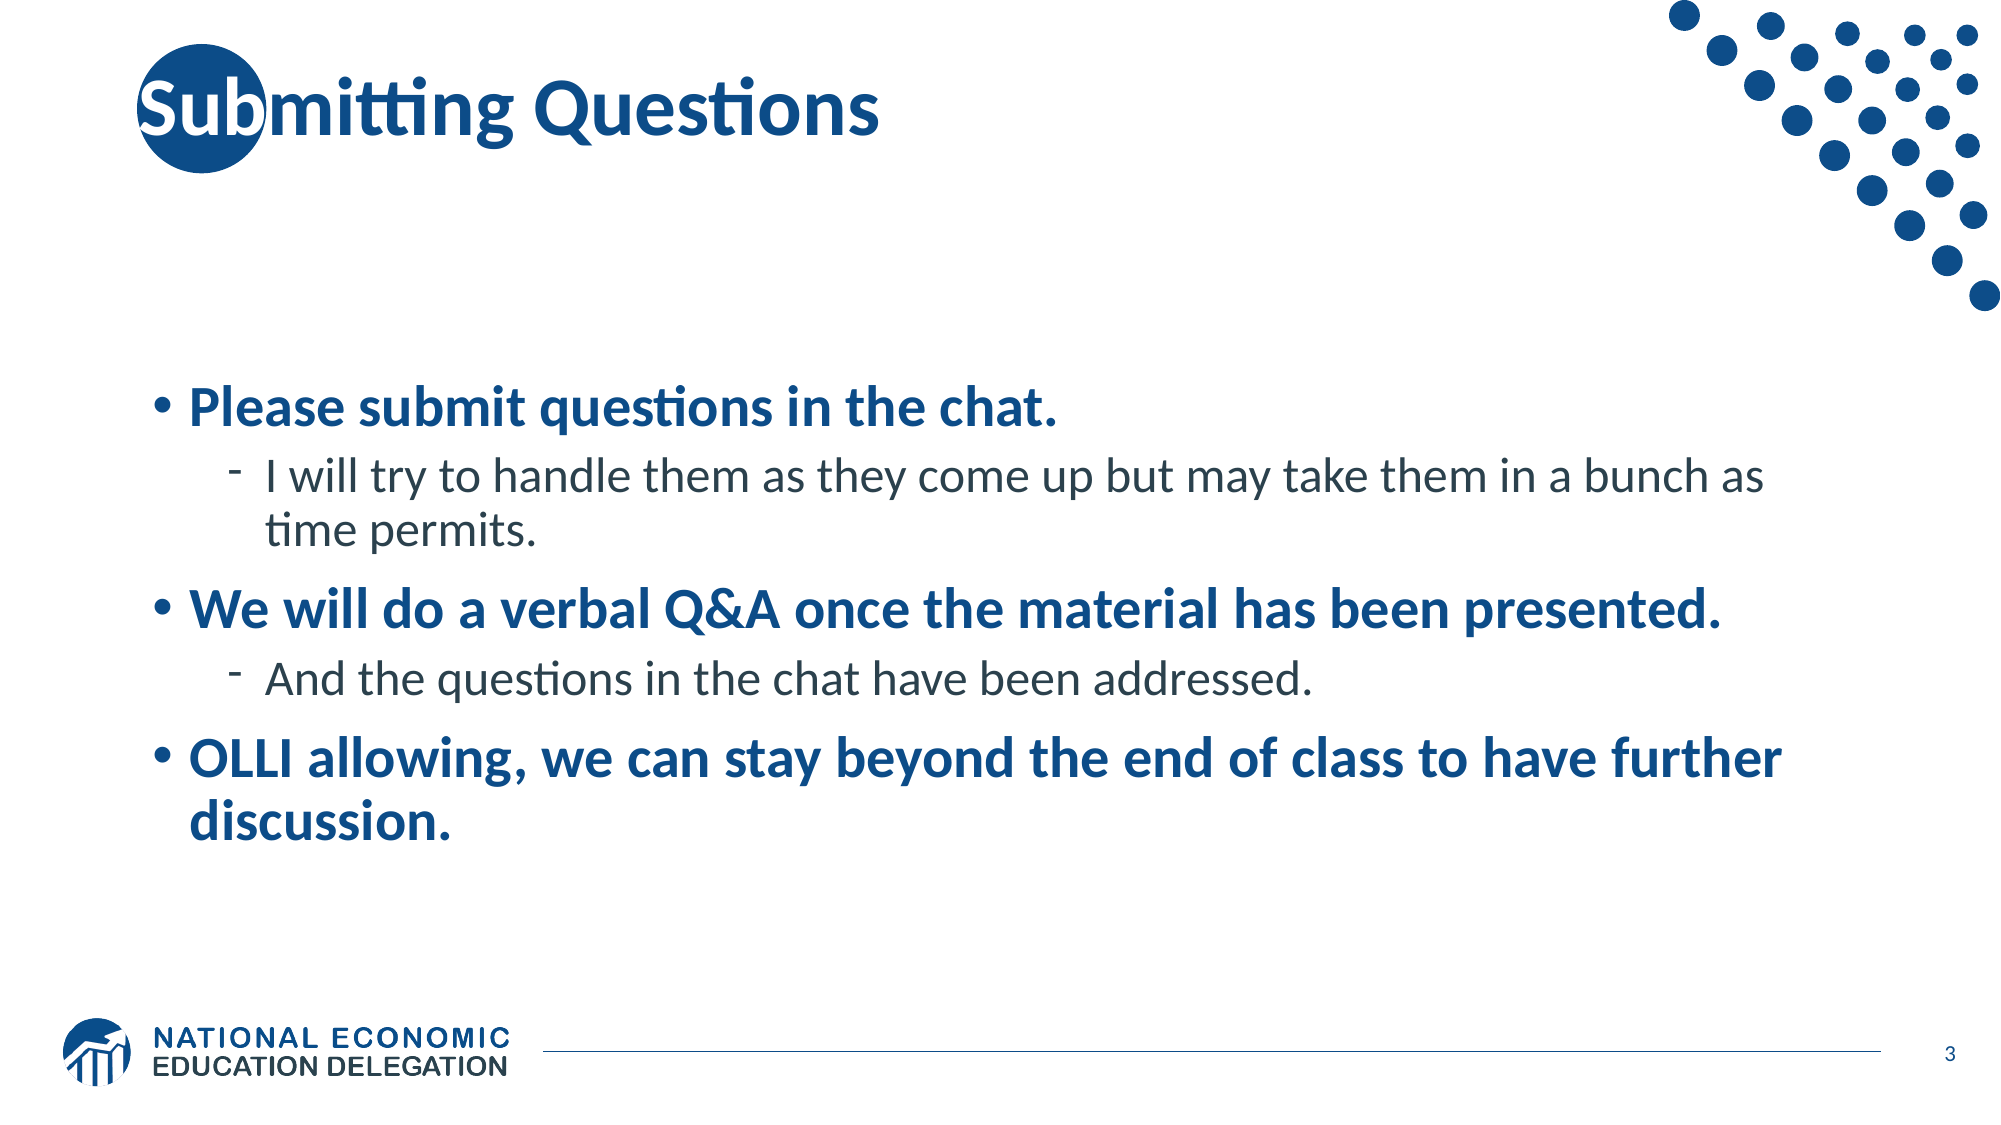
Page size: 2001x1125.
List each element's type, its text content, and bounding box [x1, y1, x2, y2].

title Submitting Questions [124, 0, 1849, 218]
picture [55, 1013, 520, 1091]
list Please submit questions in the chat. I will try to handle them as they come up but may take them in a bunch as time permits. We will do a verbal Q&A once the material has been presented. And the questions in the chat have been addressed. OLLI allowing, we can stay beyond the end of class to have further discussion. [137, 257, 1863, 972]
slide_number 3 [1521, 1022, 1972, 1082]
